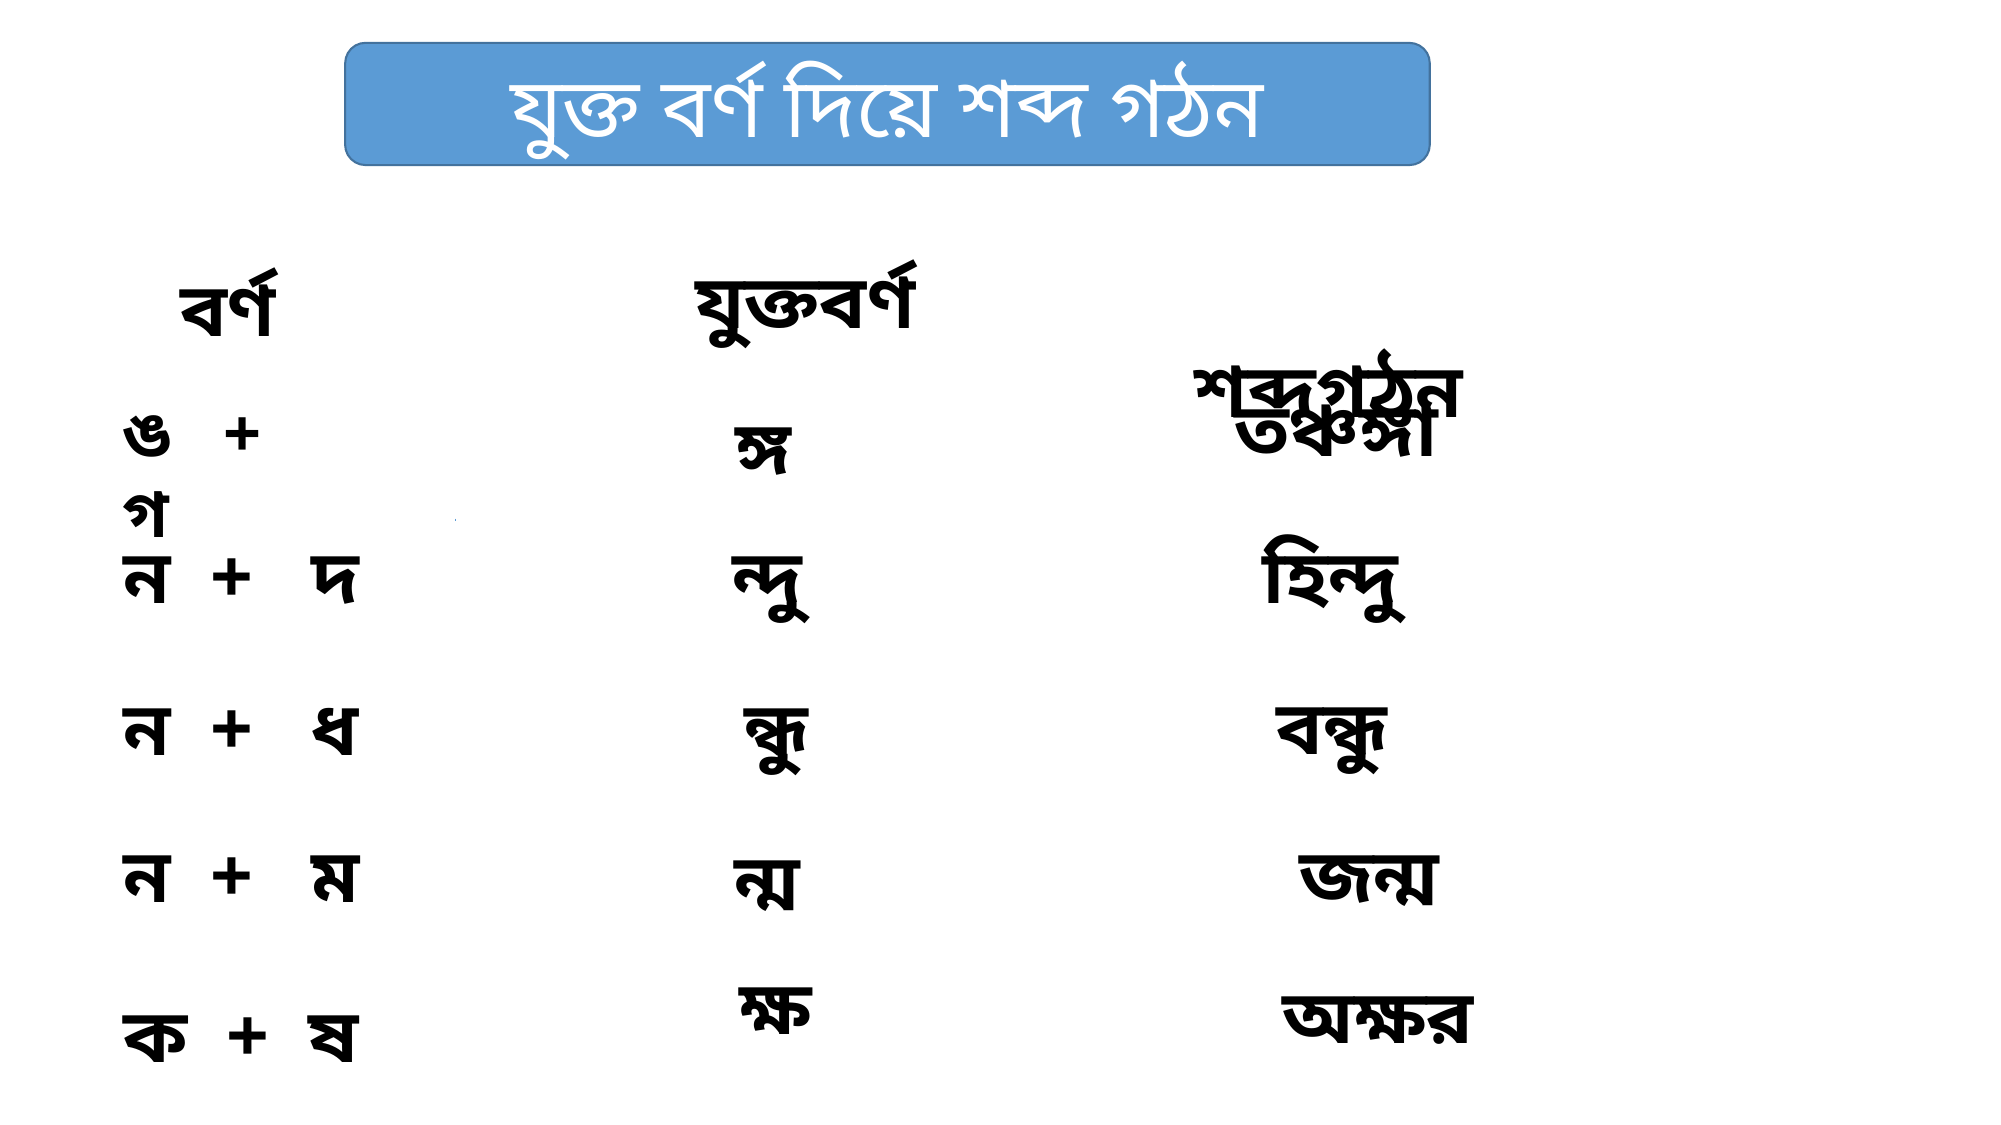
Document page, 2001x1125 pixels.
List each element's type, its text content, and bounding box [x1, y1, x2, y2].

text_box হিন্দু [1208, 521, 1544, 627]
text_box শব্দগঠন [1180, 245, 1515, 441]
text_box বর্ণ [107, 253, 442, 359]
text_box ন্ধু [613, 673, 948, 778]
text_box ঙ + গ [107, 383, 374, 559]
text_box জন্ম [1206, 820, 1541, 925]
text_box তঞ্চঙ্গা [1219, 374, 1546, 480]
text_box ঙ্গ [642, 391, 977, 497]
text_box অক্ষর [1208, 960, 1544, 1066]
text_box ক + ষ [89, 980, 425, 1085]
text_box ন + ধ [89, 673, 425, 778]
text_box ন্দু [600, 520, 936, 626]
text_box ক্ষ [607, 952, 943, 1057]
text_box ন + ম [89, 820, 425, 926]
text_box ন + দ [89, 520, 425, 626]
text_box যুক্ত বর্ণ দিয়ে শব্দ গঠন [344, 41, 1431, 167]
text_box ন্ম [602, 825, 938, 930]
text_box বন্ধু [1202, 672, 1538, 777]
text_box যুক্তবর্ণ [621, 246, 957, 351]
